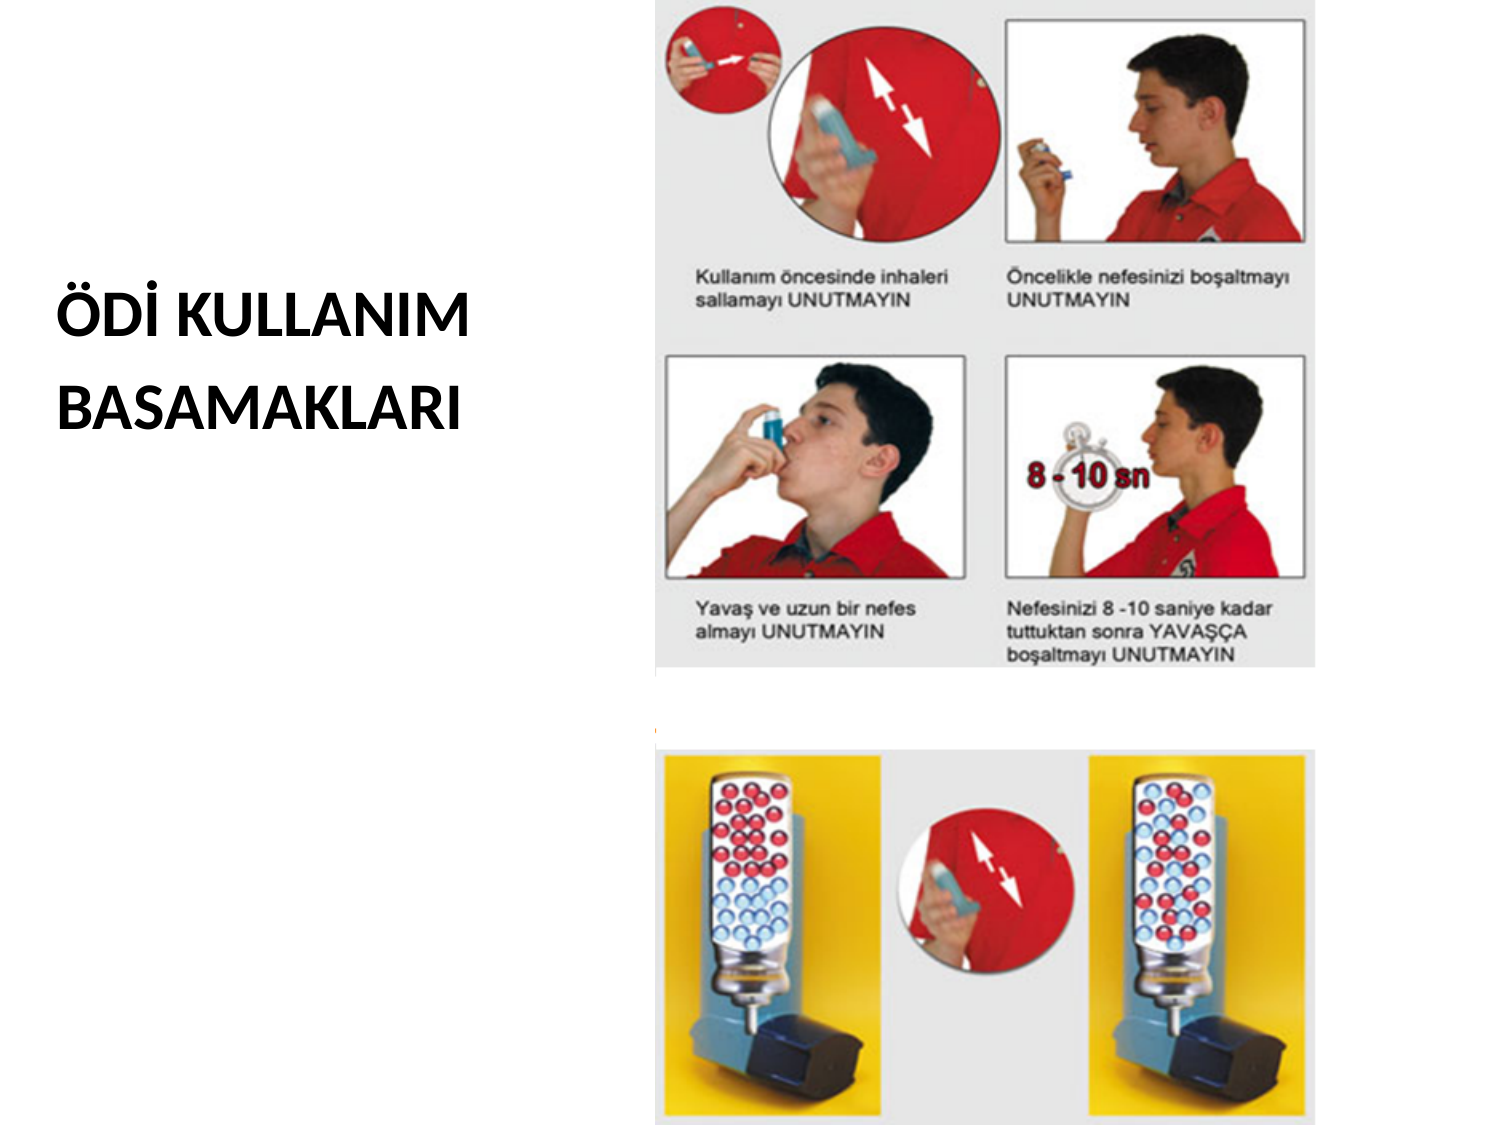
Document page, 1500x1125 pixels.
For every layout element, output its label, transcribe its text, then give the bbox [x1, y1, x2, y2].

picture [655, 0, 1318, 1125]
list ÖDİ KULLANIM BASAMAKLARI [41, 262, 550, 1005]
